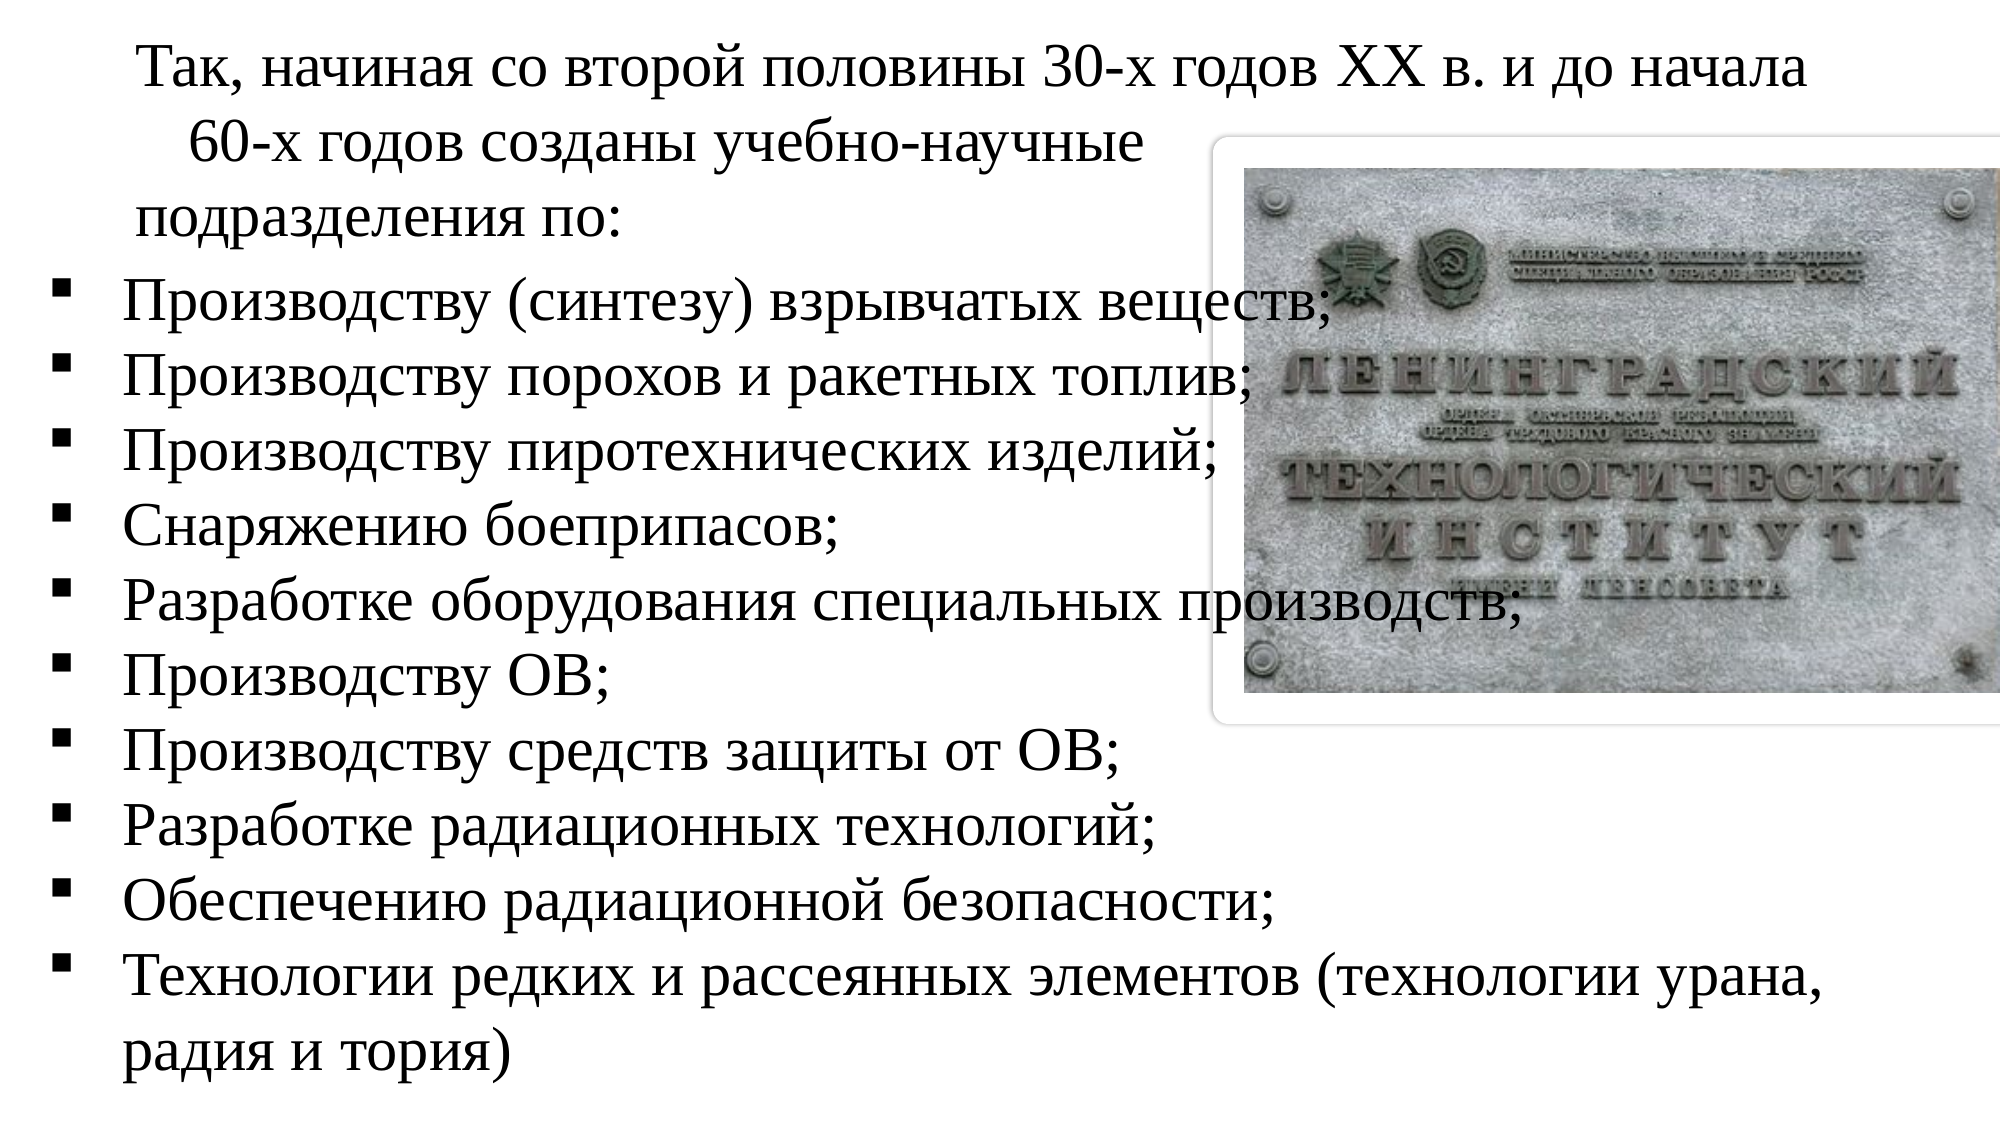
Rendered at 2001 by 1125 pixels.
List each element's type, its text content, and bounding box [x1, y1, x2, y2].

text_box Так, начиная со второй половины 30-х годов XX в. и до начала 60-х годов созданы учебно-научные подразделения по: [32, 16, 1979, 250]
text_box Производству (синтезу) взрывчатых веществ; Производству порохов и ракетных топлив; Производству пиротехнических изделий; Снаряжению боеприпасов; Разработке оборудования специальных производств; Производству ОВ; Производству средств защиты от ОВ; Разработке радиационных технологий; Обеспечению радиационной безопасности; Технологии редких и рассеянных элементов (технологии урана, радия и тория) [32, 250, 1928, 1091]
picture [1244, 168, 2000, 693]
